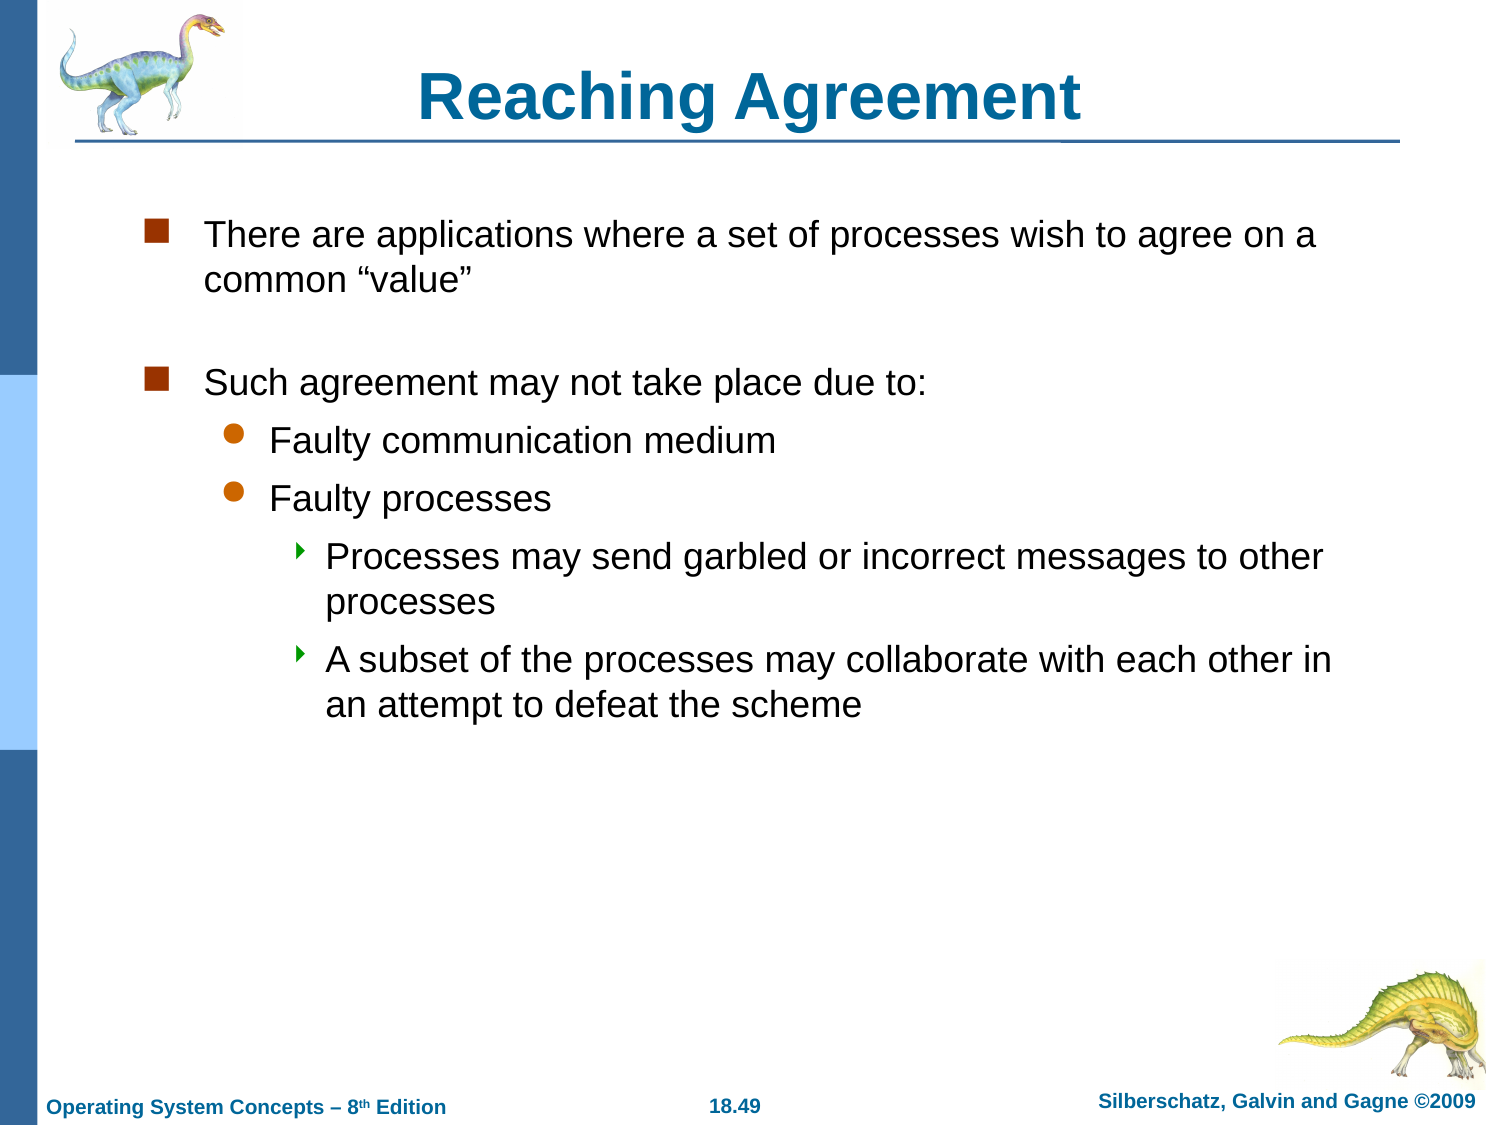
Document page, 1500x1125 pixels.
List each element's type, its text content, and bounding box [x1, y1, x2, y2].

title Reaching Agreement [74, 45, 1426, 141]
list There are applications where a set of processes wish to agree on a common “value” Such agreement may not take place due to: Faulty communication medium Faulty processes Processes may send garbled or incorrect messages to other processes A subset of the processes may collaborate with each other in an attempt to defeat the scheme [132, 202, 1397, 946]
picture [46, 0, 243, 149]
picture [1275, 959, 1486, 1090]
